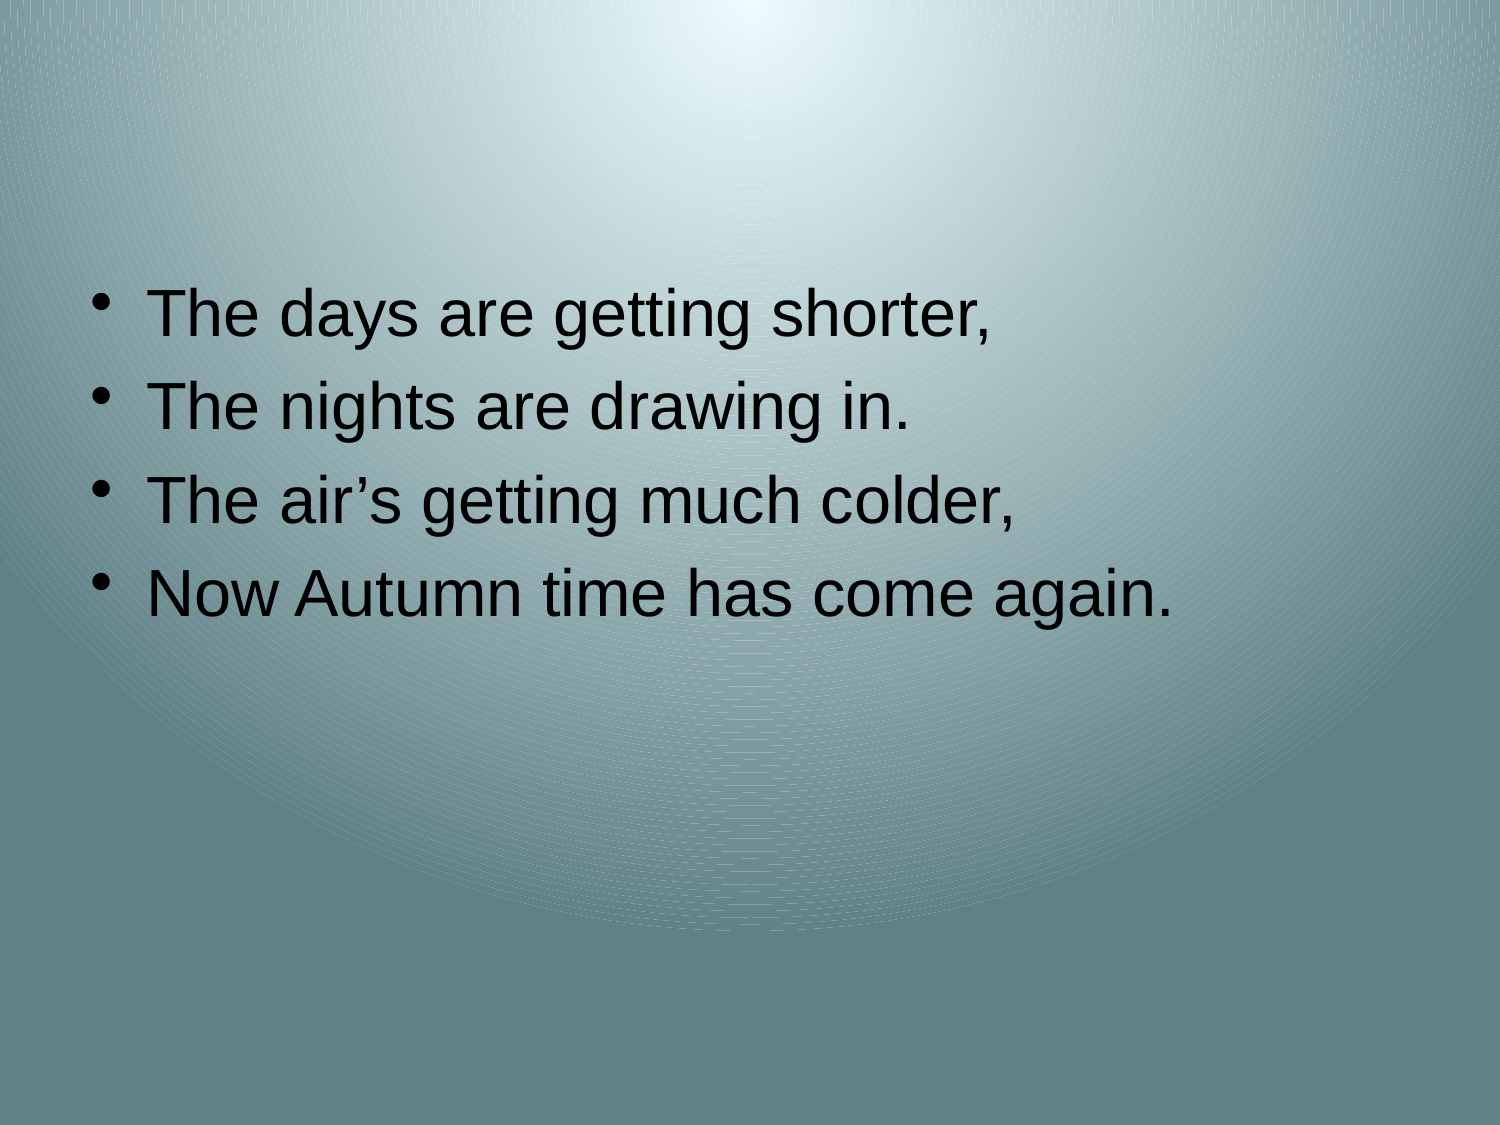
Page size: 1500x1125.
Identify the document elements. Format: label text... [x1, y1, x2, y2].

list The days are getting shorter, The nights are drawing in. The air’s getting much colder, Now Autumn time has come again. [75, 262, 1425, 1005]
